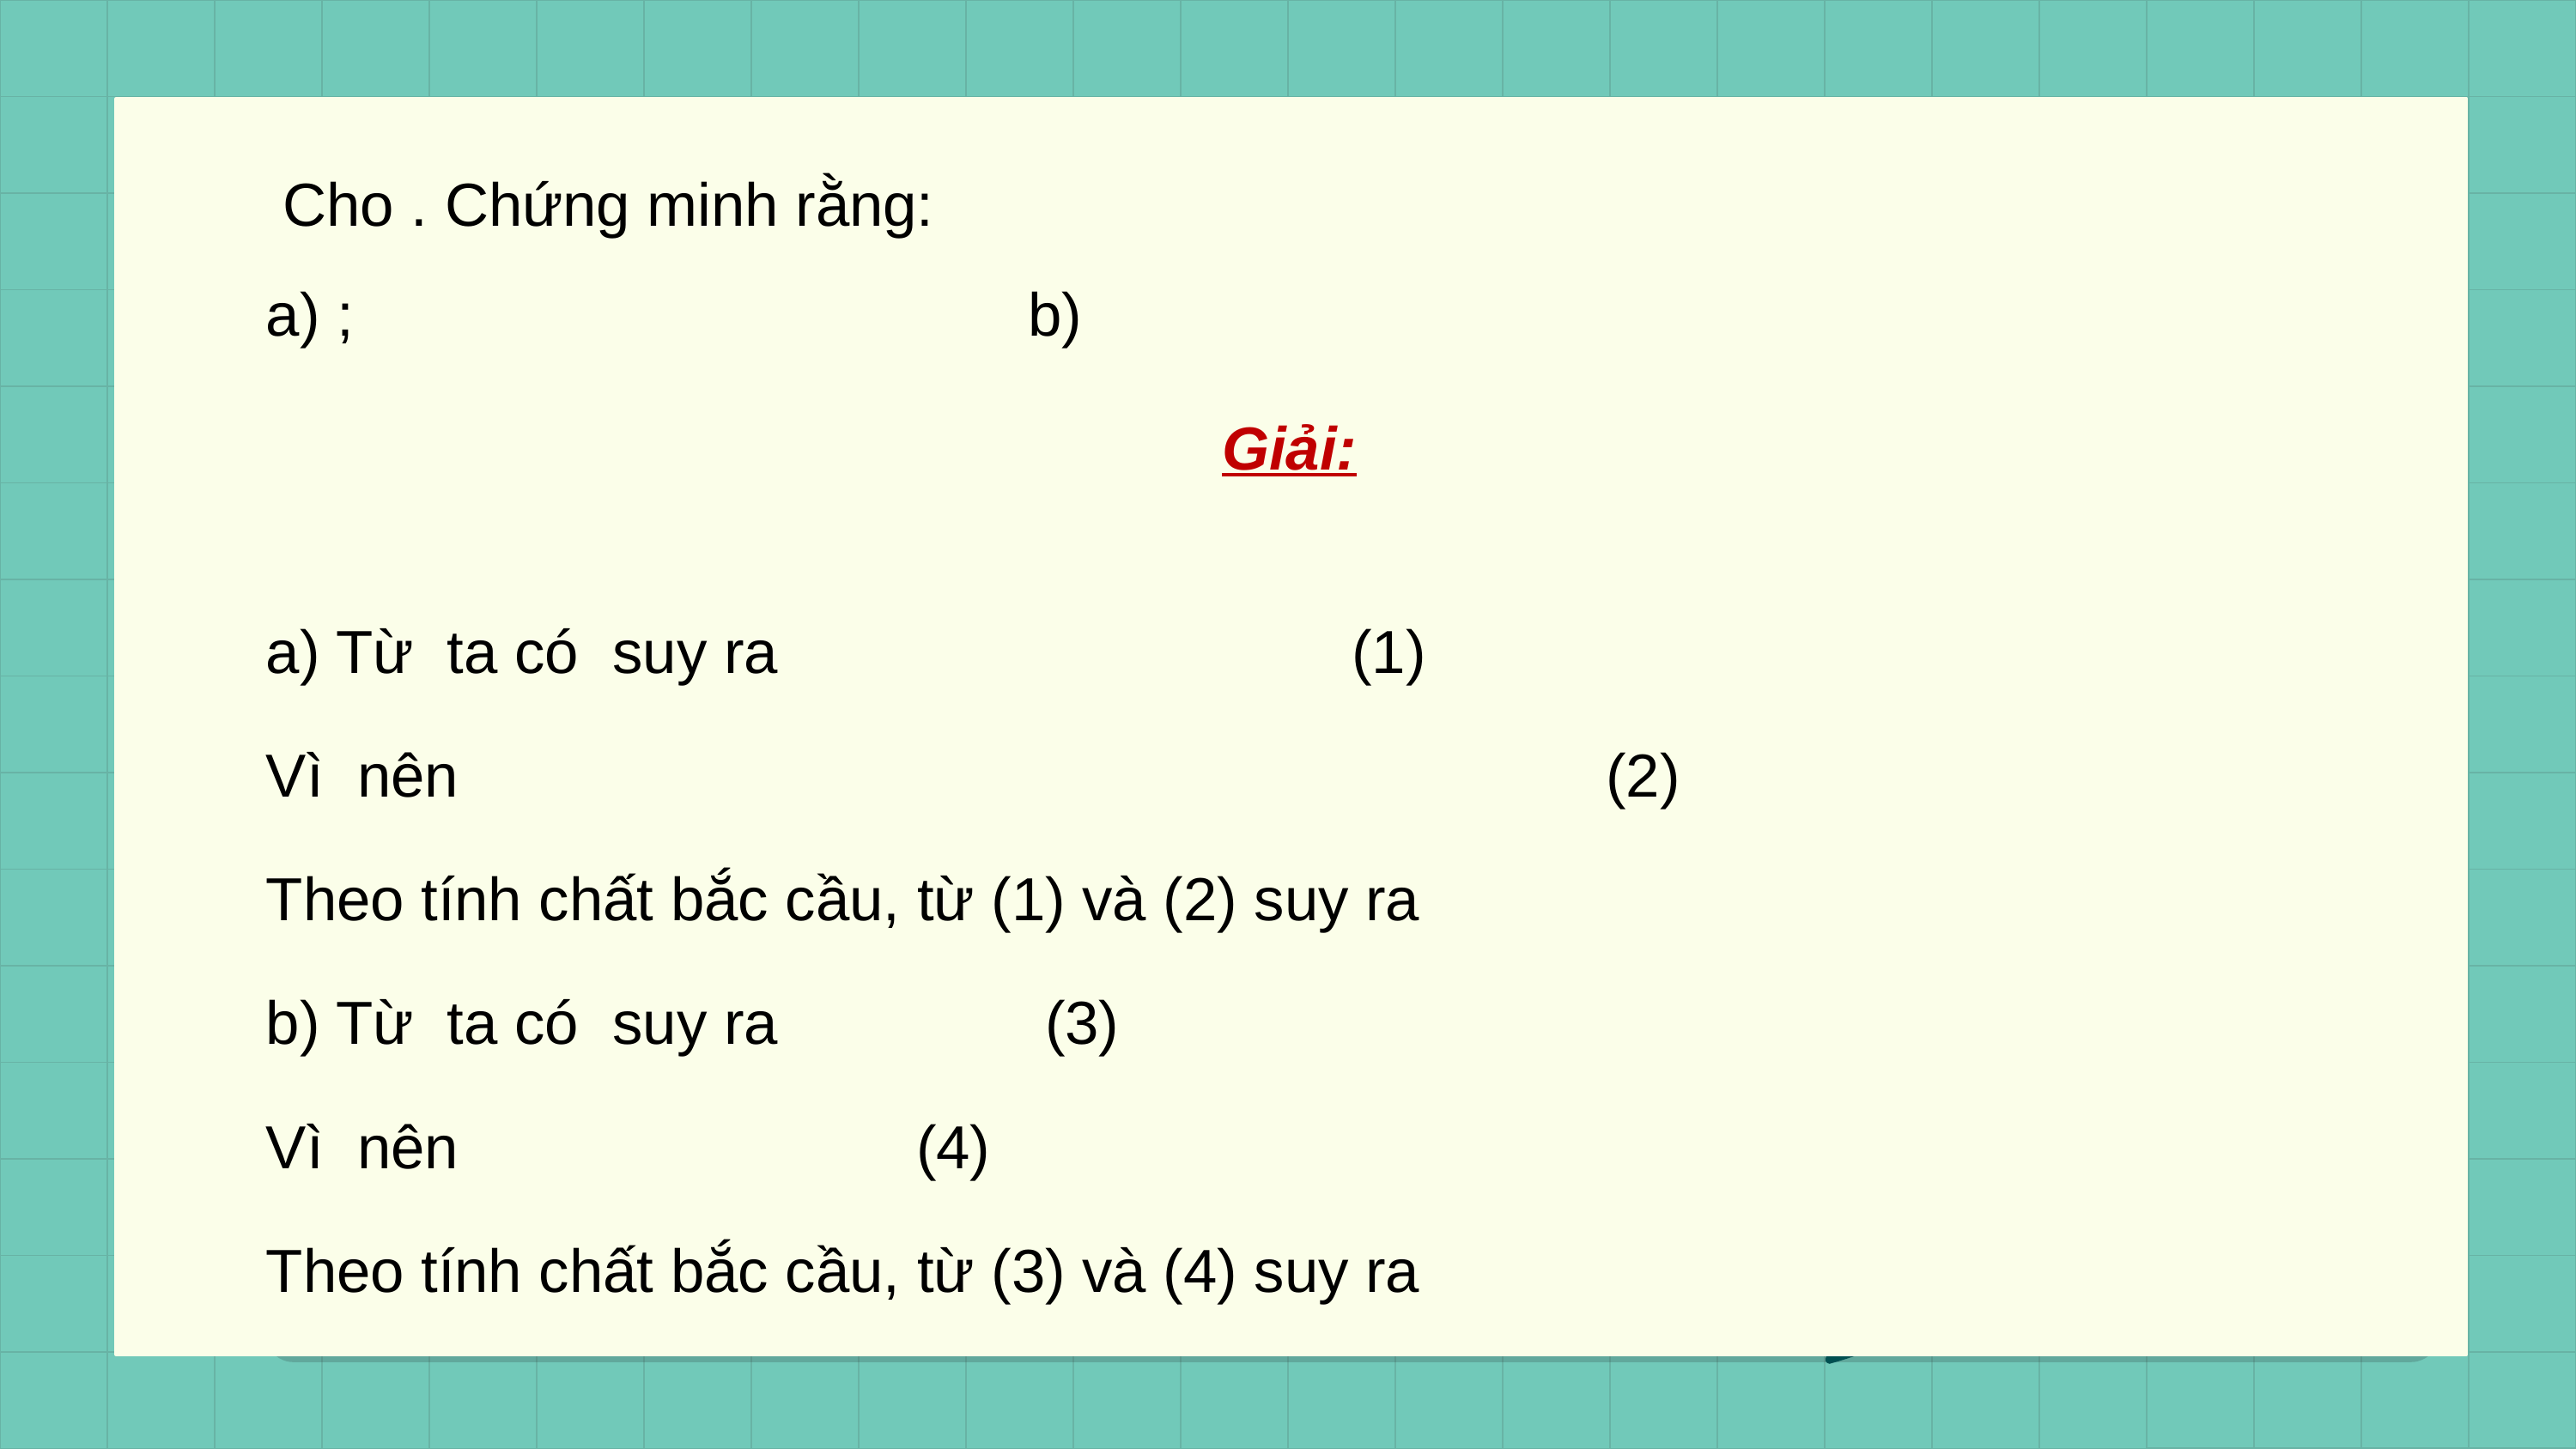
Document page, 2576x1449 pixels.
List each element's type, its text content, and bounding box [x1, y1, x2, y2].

text_box Giải: [1209, 402, 1370, 488]
text_box [114, 97, 2468, 1356]
